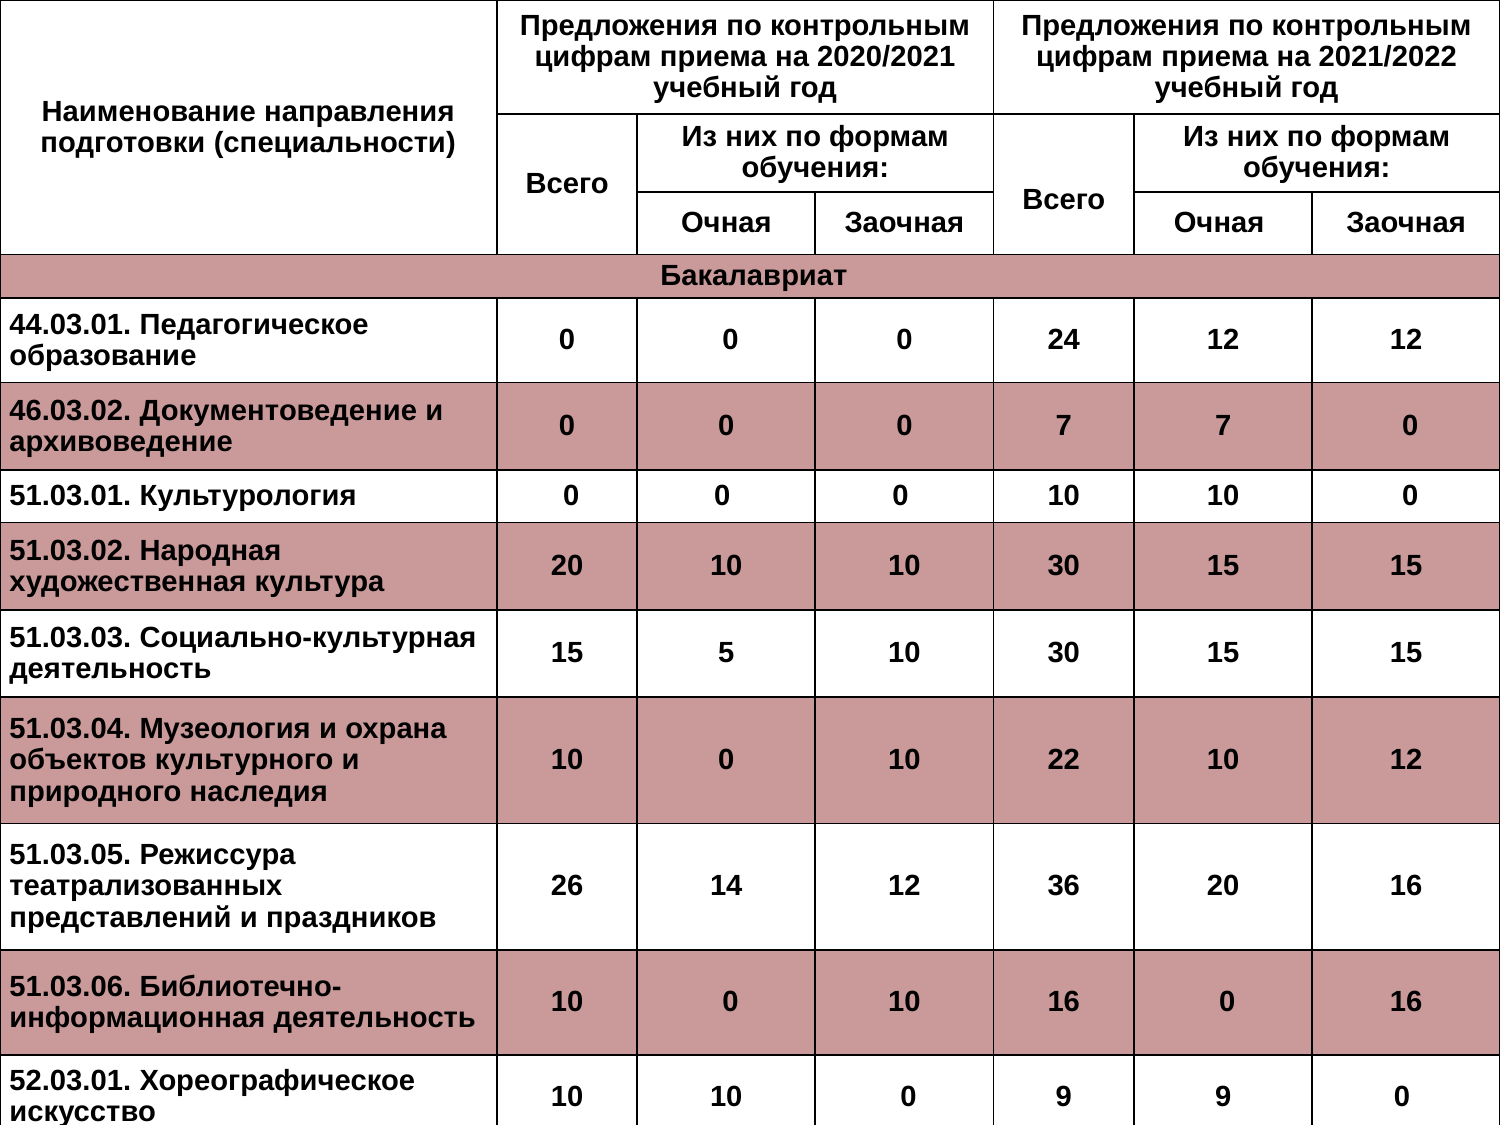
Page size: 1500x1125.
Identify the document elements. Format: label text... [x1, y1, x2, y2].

table_cell 15 [1135, 611, 1311, 696]
table_cell 0 [816, 1056, 993, 1125]
table_cell 14 [638, 824, 814, 949]
table_cell 51.03.06. Библиотечно-информационная деятельность [1, 951, 496, 1054]
table_cell Из них по формам обучения: [638, 115, 993, 191]
table_cell 7 [1135, 383, 1311, 469]
table_cell 16 [994, 951, 1133, 1054]
table_cell Всего [994, 115, 1133, 254]
table_cell 15 [1313, 523, 1499, 609]
table_cell 0 [638, 951, 814, 1054]
table_cell 16 [1313, 951, 1499, 1054]
table_cell 10 [498, 951, 636, 1054]
table_cell 10 [816, 523, 993, 609]
table_cell 0 [498, 471, 636, 522]
table_cell 10 [816, 698, 993, 823]
table_cell Бакалавриат [1, 255, 1499, 297]
table_cell 12 [1313, 299, 1499, 382]
table_cell 30 [994, 611, 1133, 696]
table_cell 30 [994, 523, 1133, 609]
table_cell 24 [994, 299, 1133, 382]
table_cell 10 [816, 611, 993, 696]
table_cell 20 [498, 523, 636, 609]
table_cell Заочная [816, 193, 993, 254]
table_cell 10 [498, 698, 636, 823]
table_cell 0 [1313, 471, 1499, 522]
table_cell 10 [994, 471, 1133, 522]
table_cell 0 [498, 299, 636, 382]
table_cell 0 [638, 383, 814, 469]
table_cell Очная [1135, 193, 1311, 254]
table_cell Заочная [1313, 193, 1499, 254]
table_cell 10 [1135, 471, 1311, 522]
table_cell 20 [1135, 824, 1311, 949]
table_cell 15 [1135, 523, 1311, 609]
table_cell 0 [638, 698, 814, 823]
table_header Предложения по контрольным цифрам приема на 2020/2021 учебный год [498, 1, 993, 113]
table_cell 0 [816, 383, 993, 469]
table_cell 36 [994, 824, 1133, 949]
table_cell 12 [1135, 299, 1311, 382]
table_cell 15 [1313, 611, 1499, 696]
table_cell 15 [498, 611, 636, 696]
table_cell 51.03.02. Народная художественная культура [1, 523, 496, 609]
table_cell 22 [994, 698, 1133, 823]
table_cell 0 [638, 471, 814, 522]
table_cell 16 [1313, 824, 1499, 949]
table_cell 0 [1313, 1056, 1499, 1125]
table_cell 10 [816, 951, 993, 1054]
table_cell 0 [1313, 383, 1499, 469]
table_cell 51.03.03. Социально-культурная деятельность [1, 611, 496, 696]
table_cell 0 [816, 299, 993, 382]
table_cell 51.03.04. Музеология и охрана объектов культурного и природного наследия [1, 698, 496, 823]
table_cell 51.03.05. Режиссура театрализованных представлений и праздников [1, 824, 496, 949]
table_cell 51.03.01. Культурология [1, 471, 496, 522]
table_cell 12 [1313, 698, 1499, 823]
table_header Предложения по контрольным цифрам приема на 2021/2022 учебный год [994, 1, 1499, 113]
table_cell Всего [498, 115, 636, 254]
table_cell 0 [498, 383, 636, 469]
table_cell 52.03.01. Хореографическое искусство [1, 1056, 496, 1125]
table_cell 9 [1135, 1056, 1311, 1125]
table_cell 46.03.02. Документоведение и архивоведение [1, 383, 496, 469]
table_cell 5 [638, 611, 814, 696]
table_cell 26 [498, 824, 636, 949]
table_cell 10 [638, 1056, 814, 1125]
table_cell 9 [994, 1056, 1133, 1125]
table_cell 10 [498, 1056, 636, 1125]
table_cell 10 [1135, 698, 1311, 823]
table_cell 12 [816, 824, 993, 949]
table_header Наименование направления подготовки (специальности) [1, 1, 496, 254]
table_cell 0 [816, 471, 993, 522]
table_cell 7 [994, 383, 1133, 469]
table_cell 10 [638, 523, 814, 609]
table_cell 0 [1135, 951, 1311, 1054]
table_cell Очная [638, 193, 814, 254]
table_cell 0 [638, 299, 814, 382]
table_cell Из них по формам обучения: [1135, 115, 1499, 191]
table_cell 44.03.01. Педагогическое образование [1, 299, 496, 382]
